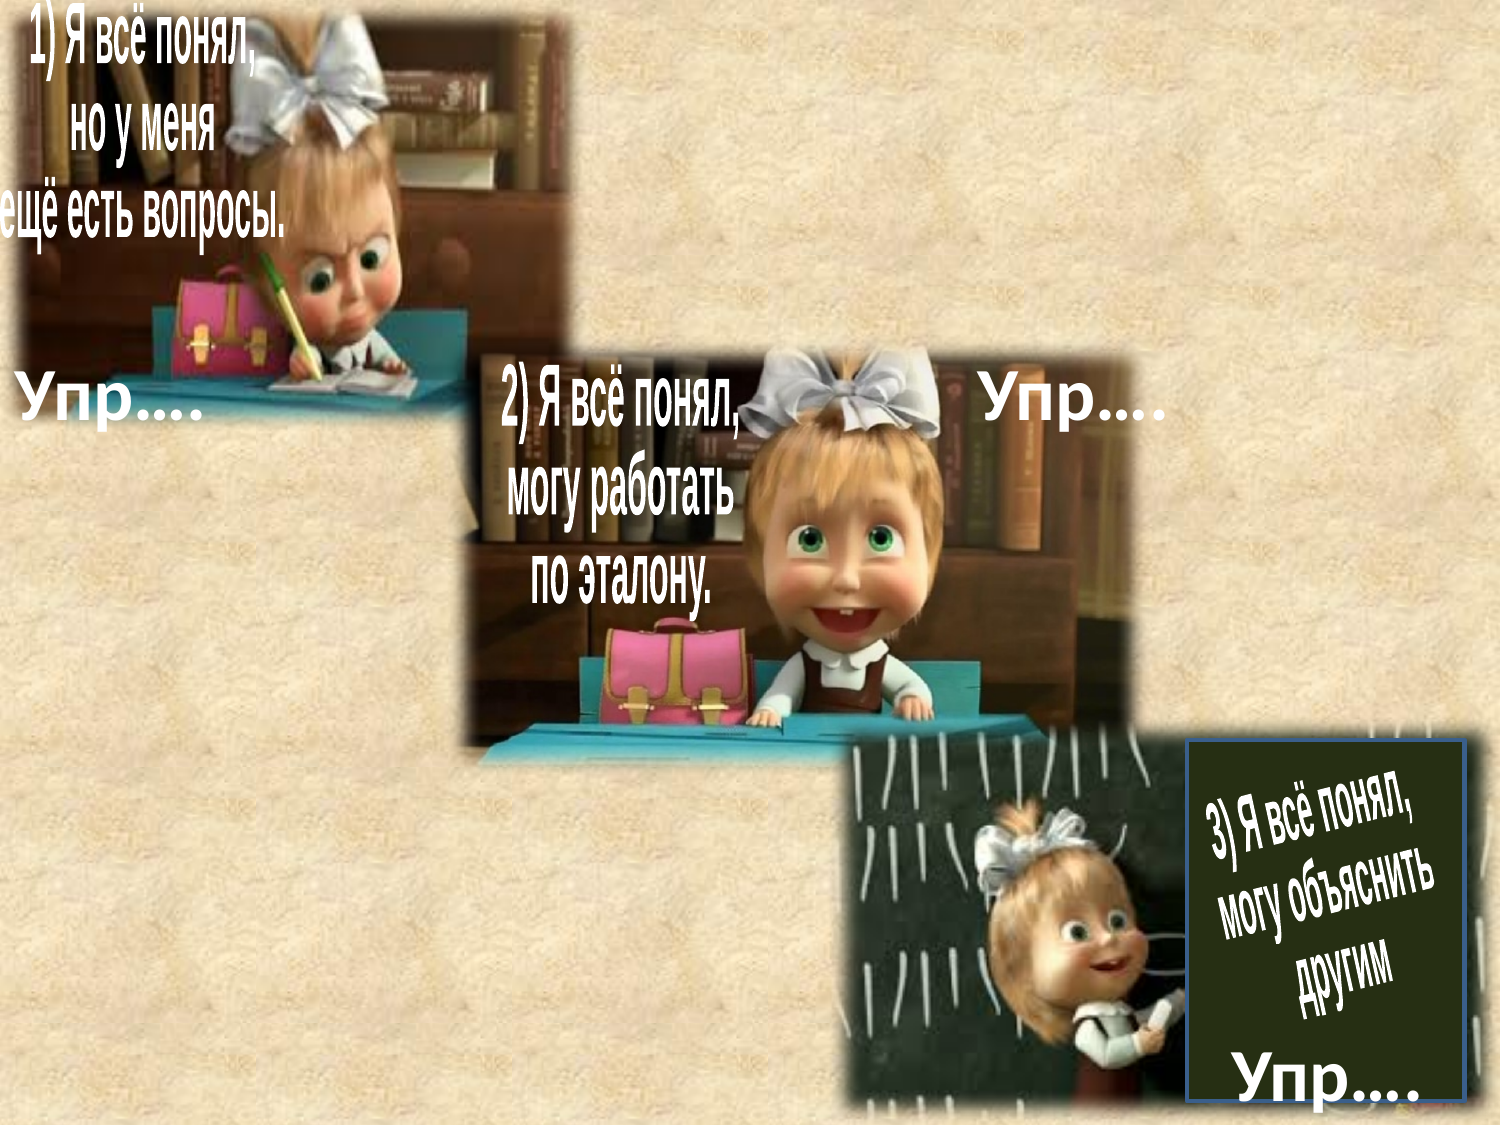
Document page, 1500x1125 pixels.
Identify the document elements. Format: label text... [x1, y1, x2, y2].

picture [0, 0, 1500, 1125]
text_box Упр…. [1151, 338, 1247, 443]
